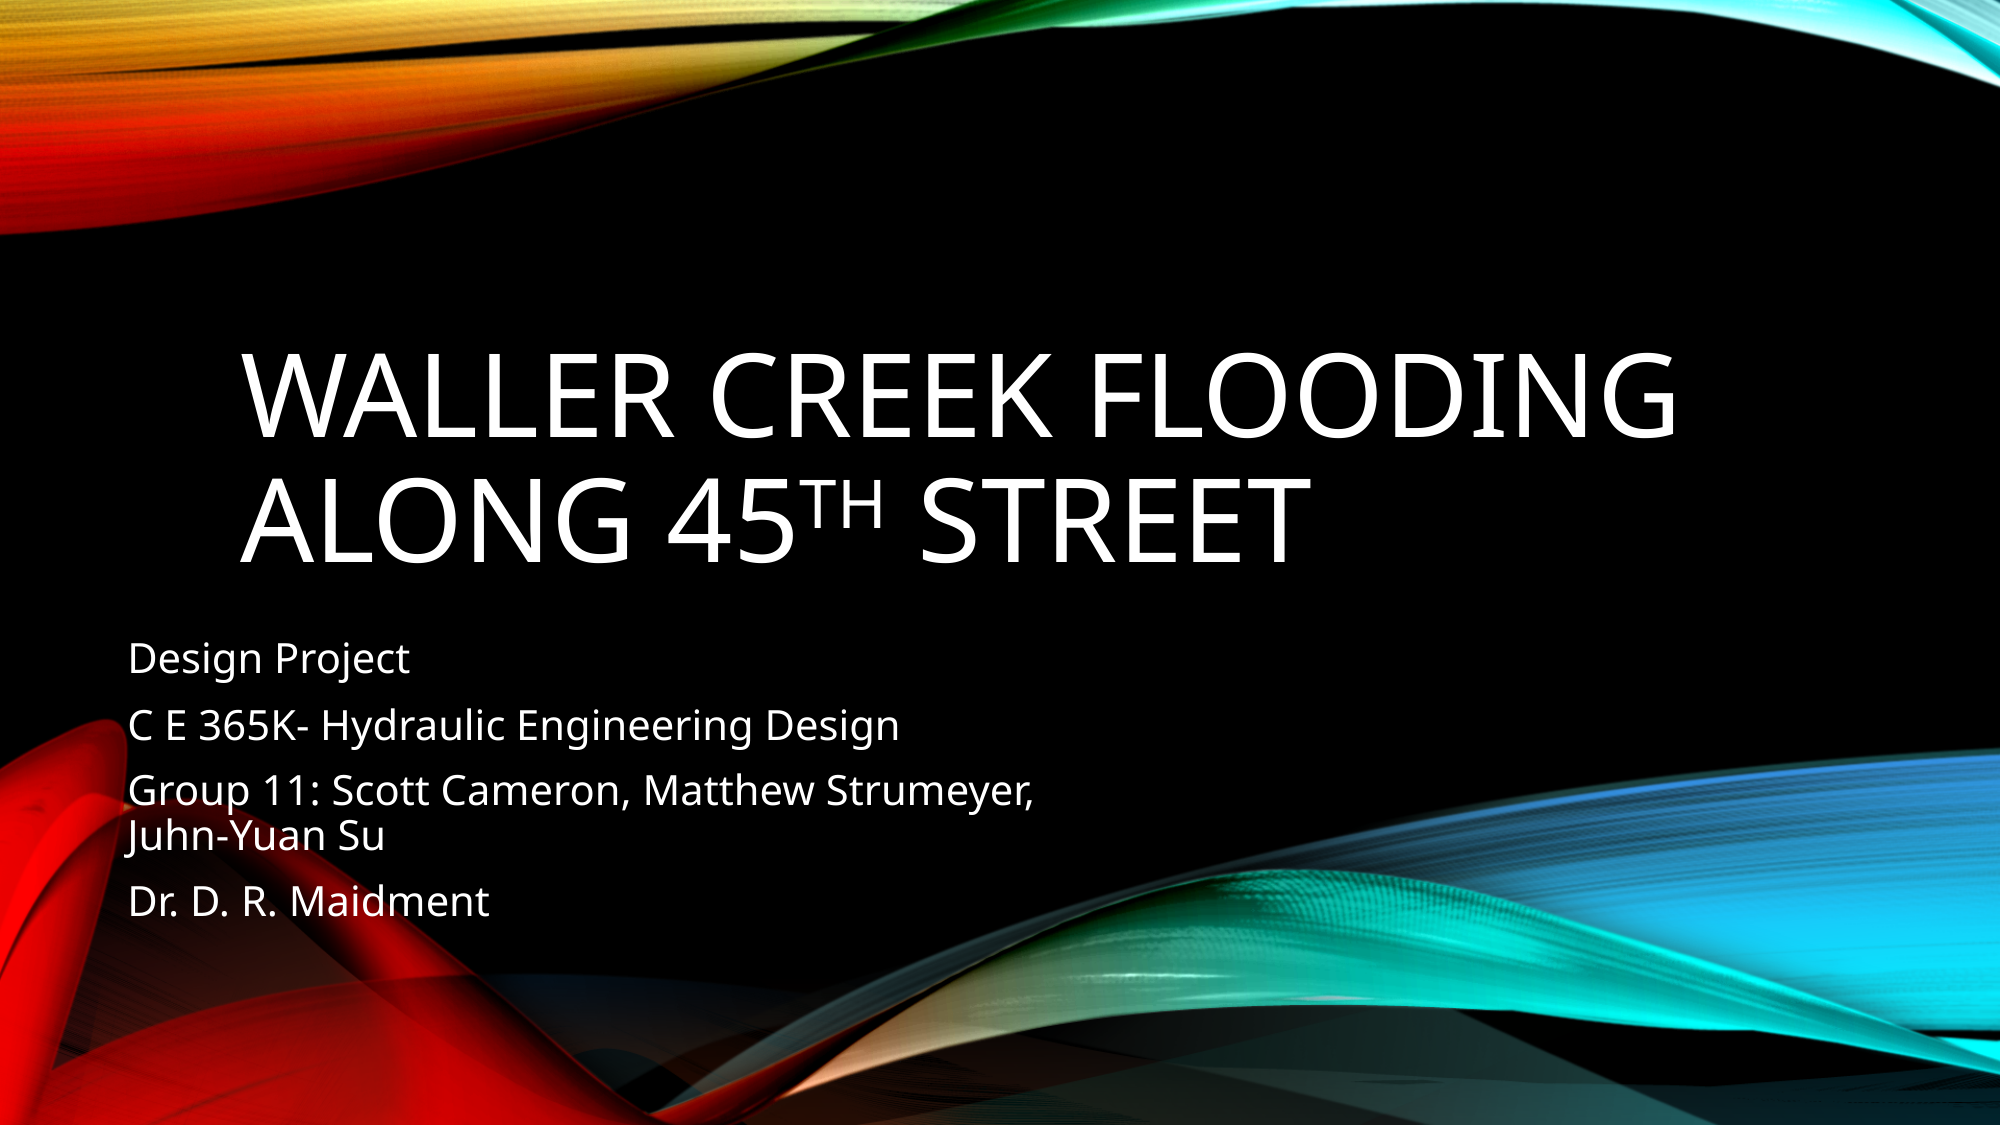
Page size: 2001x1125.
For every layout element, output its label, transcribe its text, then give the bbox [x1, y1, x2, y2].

subtitle Design Project C E 365K- Hydraulic Engineering Design Group 11: Scott Cameron, Matthew Strumeyer, Juhn-Yuan Su Dr. D. R. Maidment [112, 630, 1163, 1012]
picture [0, 0, 2000, 237]
title Waller Creek Flooding along 45th Street [225, 295, 1775, 596]
picture [0, 717, 2000, 1125]
